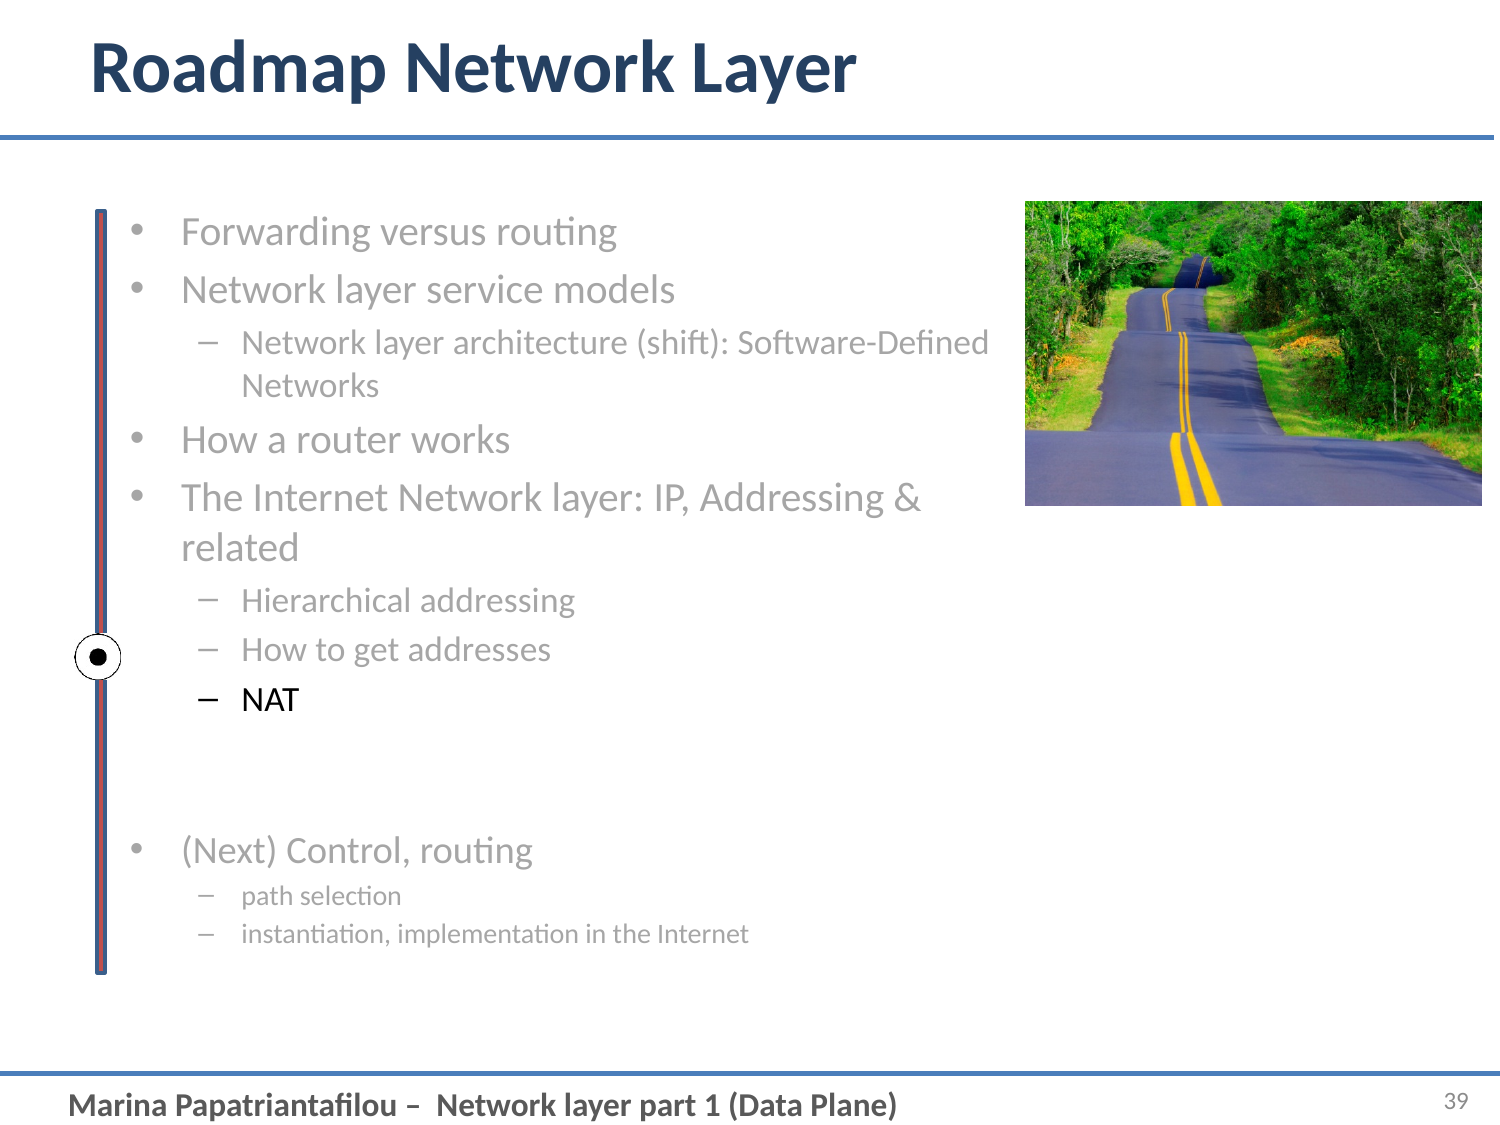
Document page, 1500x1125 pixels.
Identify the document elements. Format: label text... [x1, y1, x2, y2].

title Roadmap Network Layer [75, 0, 1425, 126]
slide_number 39 [1364, 1069, 1484, 1125]
text_box [95, 688, 107, 975]
list Forwarding versus routing Network layer service models Network layer architecture (shift): Software-Defined Networks How a router works The Internet Network layer: IP, Addressing & related Hierarchical addressing How to get addresses NAT (Next) Control, routing path selection instantiation, implementation in the Internet [114, 196, 1026, 960]
picture [1024, 201, 1483, 507]
text_box [95, 209, 107, 631]
picture [74, 633, 121, 680]
